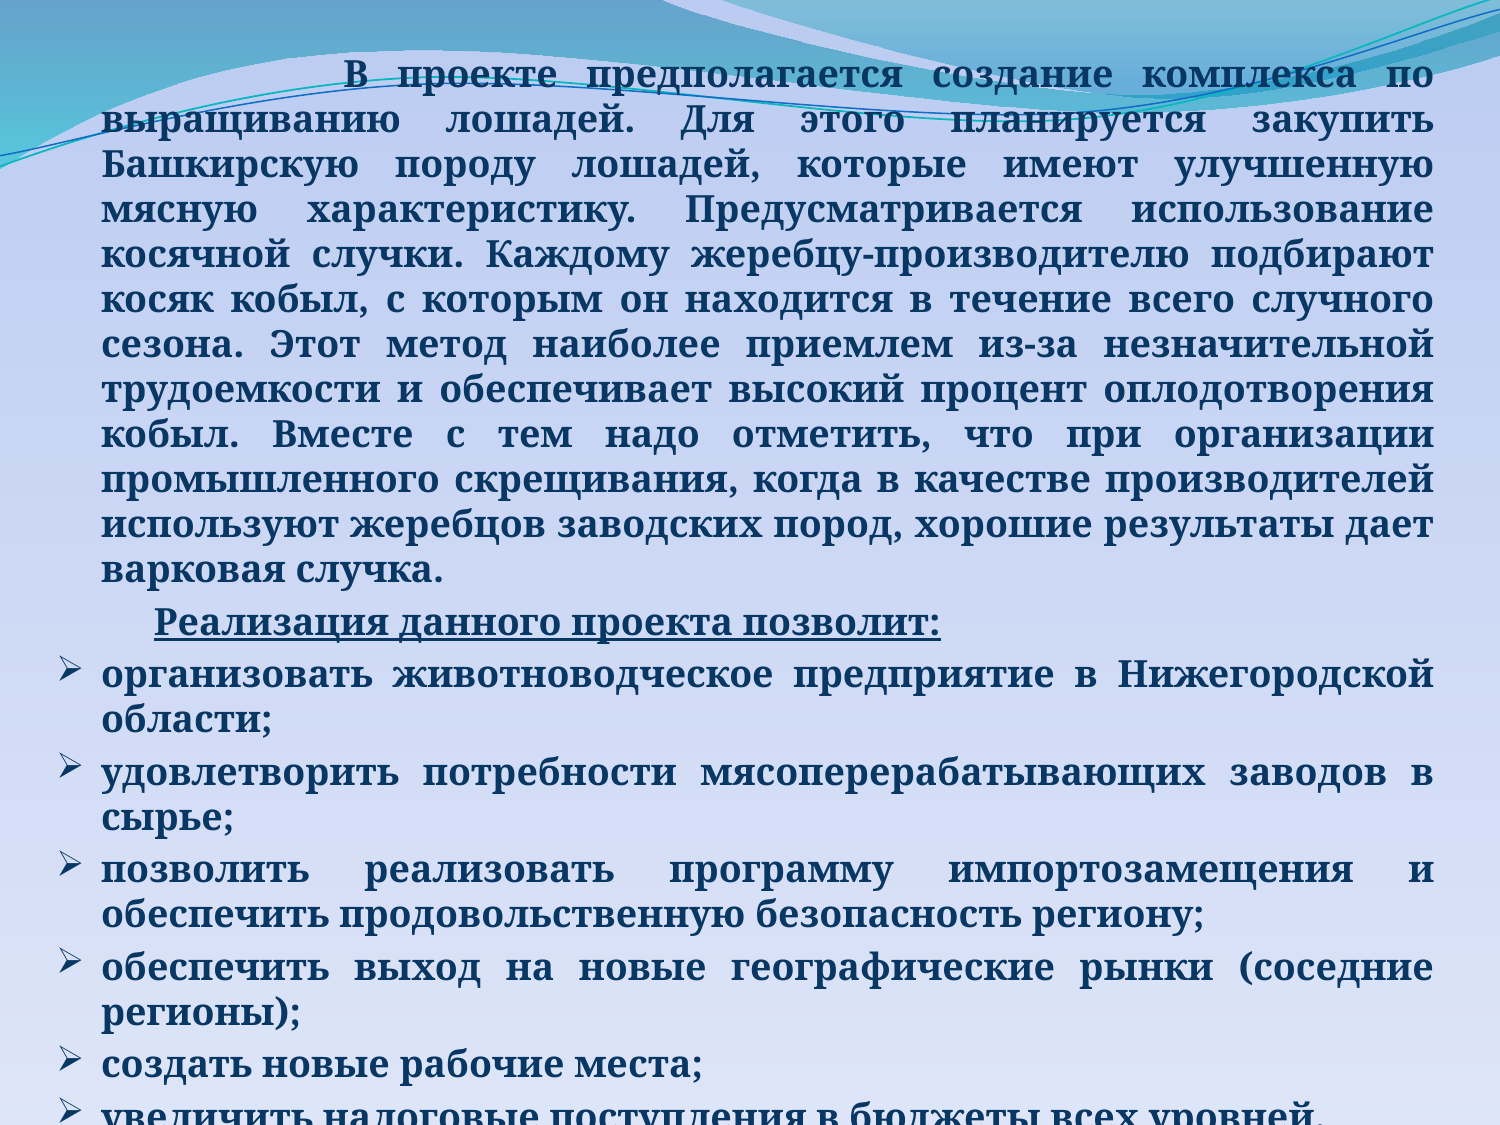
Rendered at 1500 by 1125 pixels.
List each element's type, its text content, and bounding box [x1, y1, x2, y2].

list В проекте предполагается создание комплекса по выращиванию лошадей. Для этого планируется закупить Башкирскую породу лошадей, которые имеют улучшенную мясную характеристику. Предусматривается использование косячной случки. Каждому жеребцу-производителю подбирают косяк кобыл, с которым он находится в течение всего случногo сезона. Этот метод наиболее приемлем из-за незначительной трудоемкости и обеспечивает высокий процент оплодотворения кобыл. Вместе с тем надо отметить, что при организации промышленного скрещивания, когда в качестве производителей используют жеребцов заводских пород, хорошие результаты дает варковая случка. Реализация данного проекта позволит: организовать животноводческое предприятие в Нижегородской области; удовлетворить потребности мясоперерабатывающих заводов в сырье; позволить реализовать программу импортозамещения и обеспечить продовольственную безопасность региону; обеспечить выход на новые географические рынки (соседние регионы); создать новые рабочие места; увеличить налоговые поступления в бюджеты всех уровней. [41, 42, 1451, 764]
